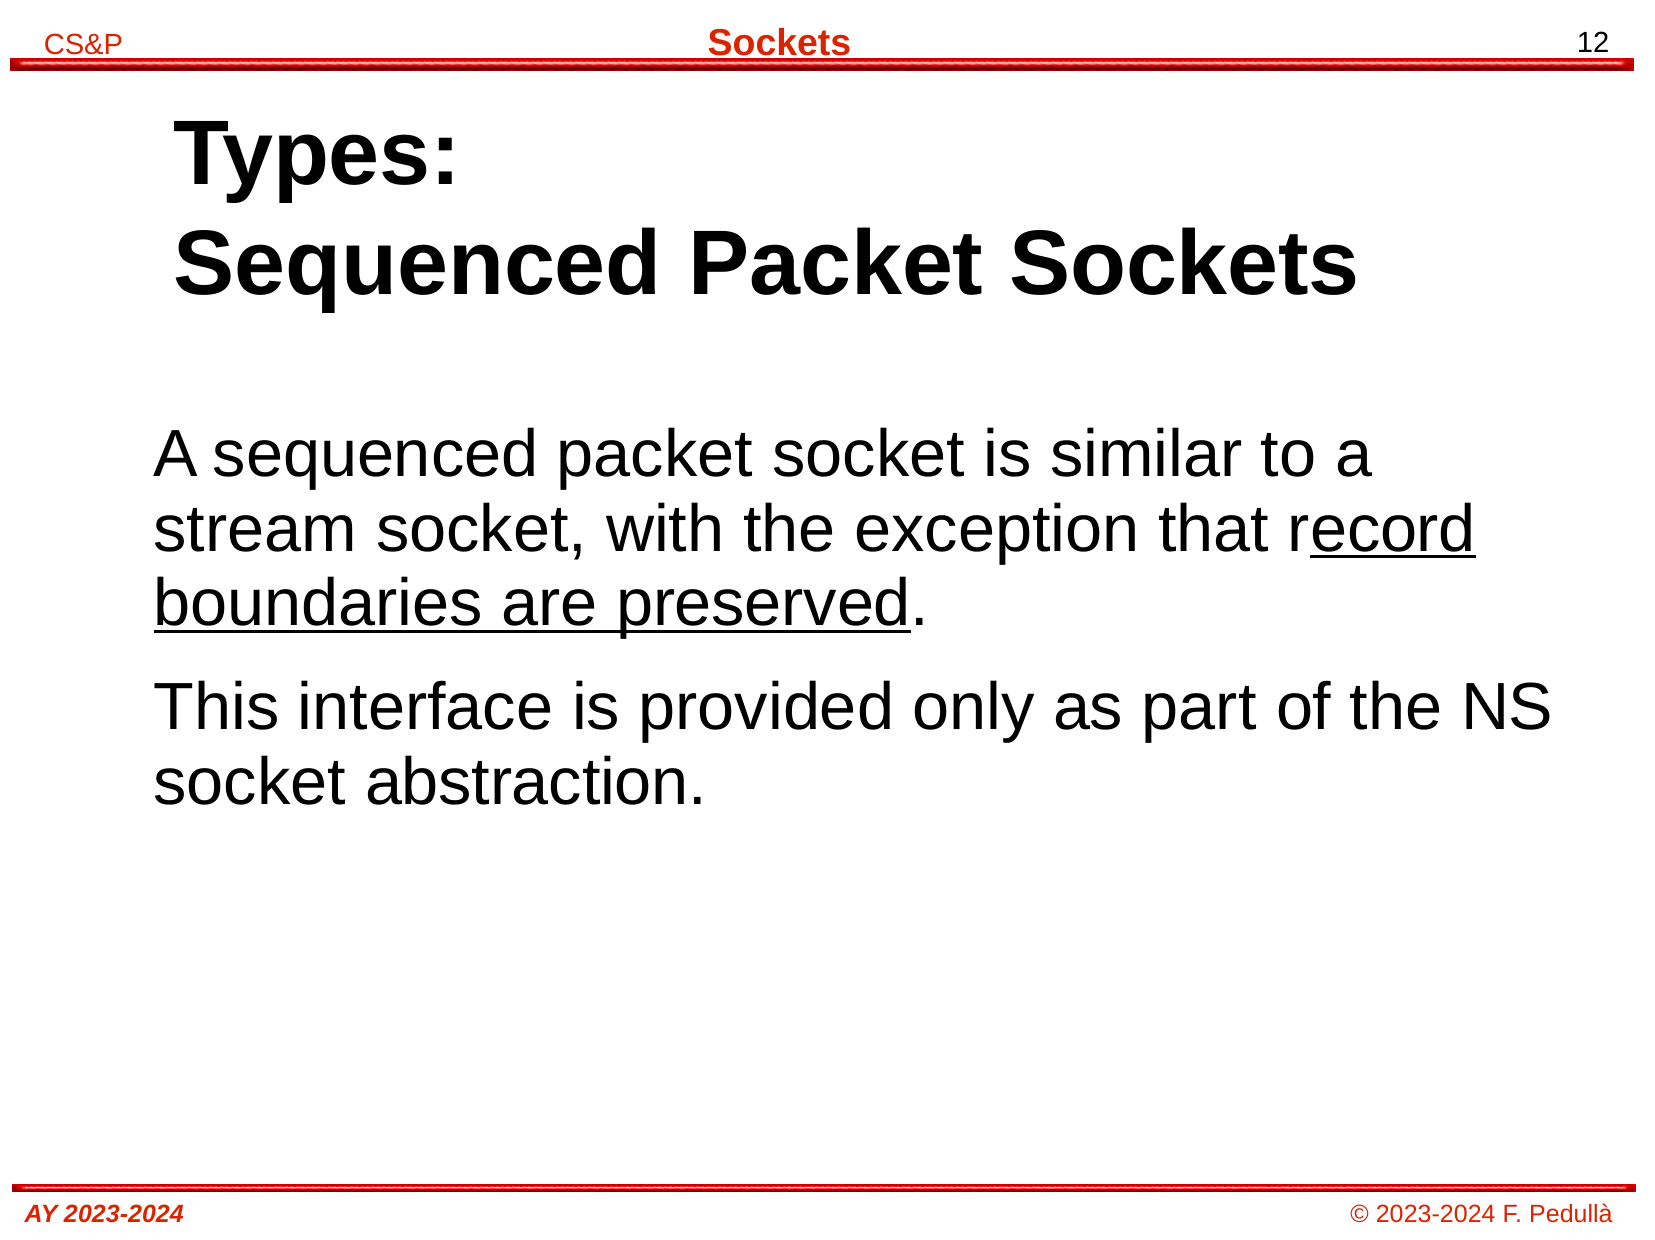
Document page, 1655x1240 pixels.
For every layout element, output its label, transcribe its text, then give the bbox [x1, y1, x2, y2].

picture [10, 58, 1634, 71]
picture [12, 1184, 1636, 1192]
list A sequenced packet socket is similar to a stream socket, with the exception that record boundaries are preserved. This interface is provided only as part of the NS socket abstraction. [147, 371, 1562, 1119]
title Types: Sequenced Packet Sockets [171, 91, 1384, 313]
